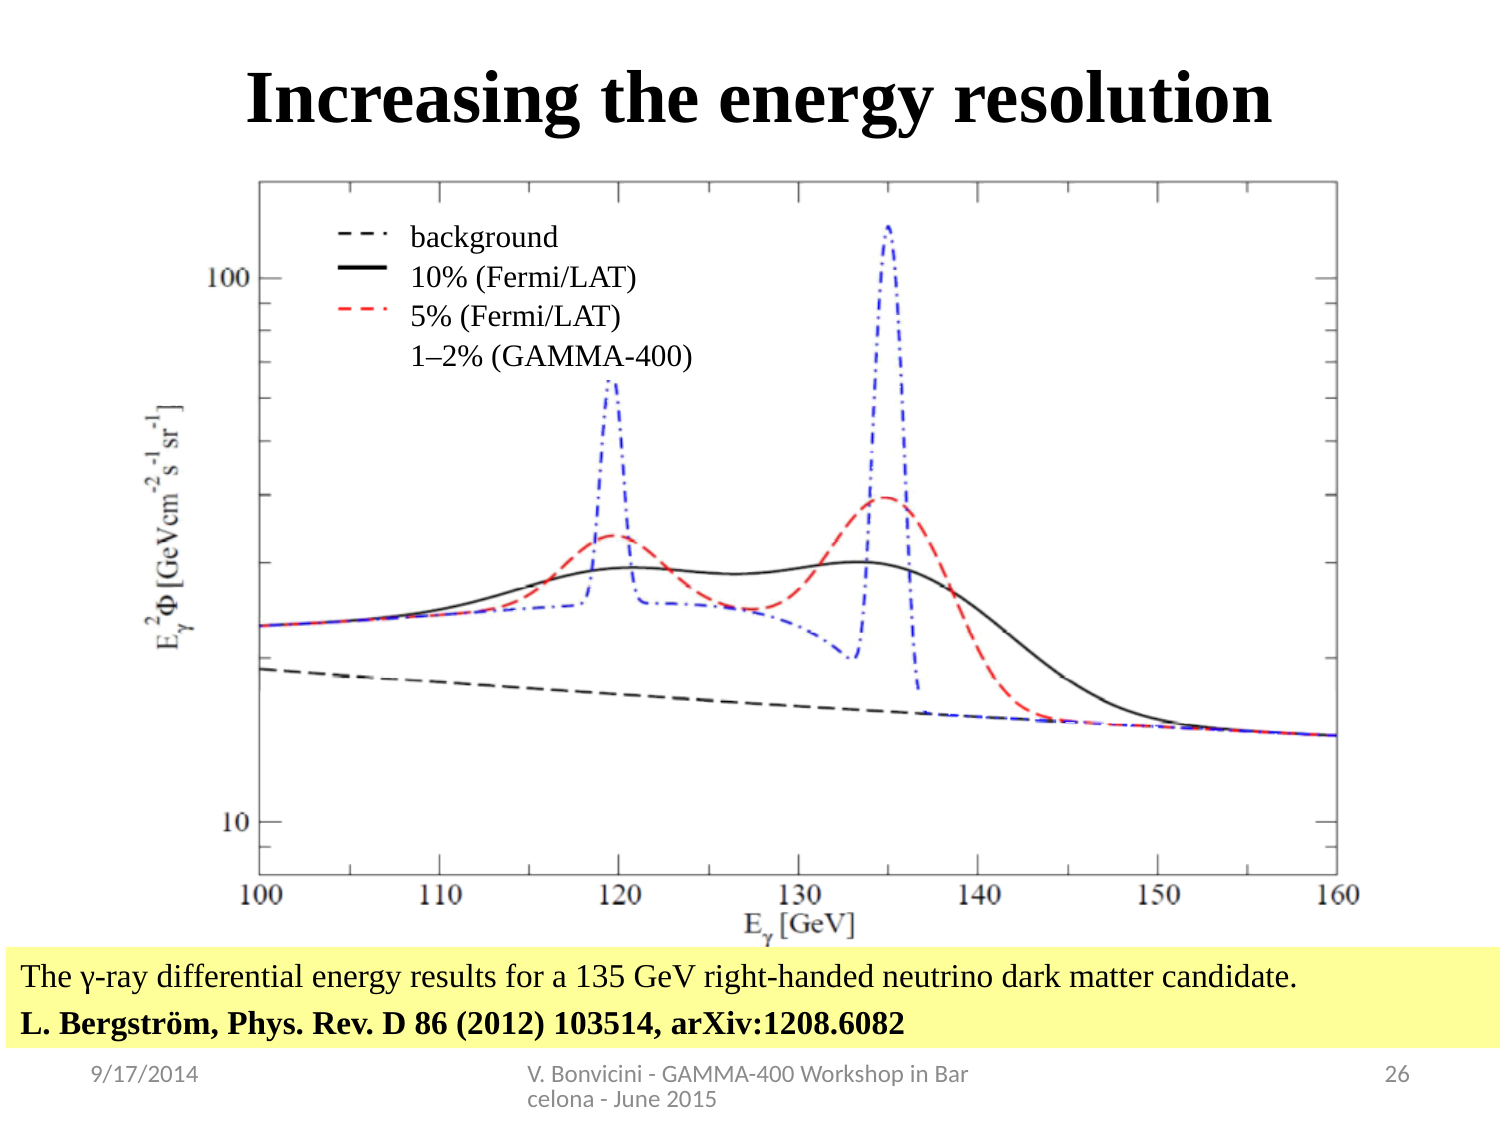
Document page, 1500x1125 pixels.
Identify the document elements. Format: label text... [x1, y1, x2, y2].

picture [76, 133, 1400, 959]
slide_number 26 [1074, 1042, 1425, 1103]
footer V. Bonvicini - GAMMA-400 Workshop in Barcelona - June 2015 [512, 1042, 988, 1103]
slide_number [75, 1042, 425, 1103]
text_box The γ-ray differential energy results for a 135 GeV right-handed neutrino dark matter candidate. L. Bergström, Phys. Rev. D 86 (2012) 103514, arXiv:1208.6082 [5, 946, 1500, 1049]
title Increasing the energy resolution [75, 0, 1425, 185]
